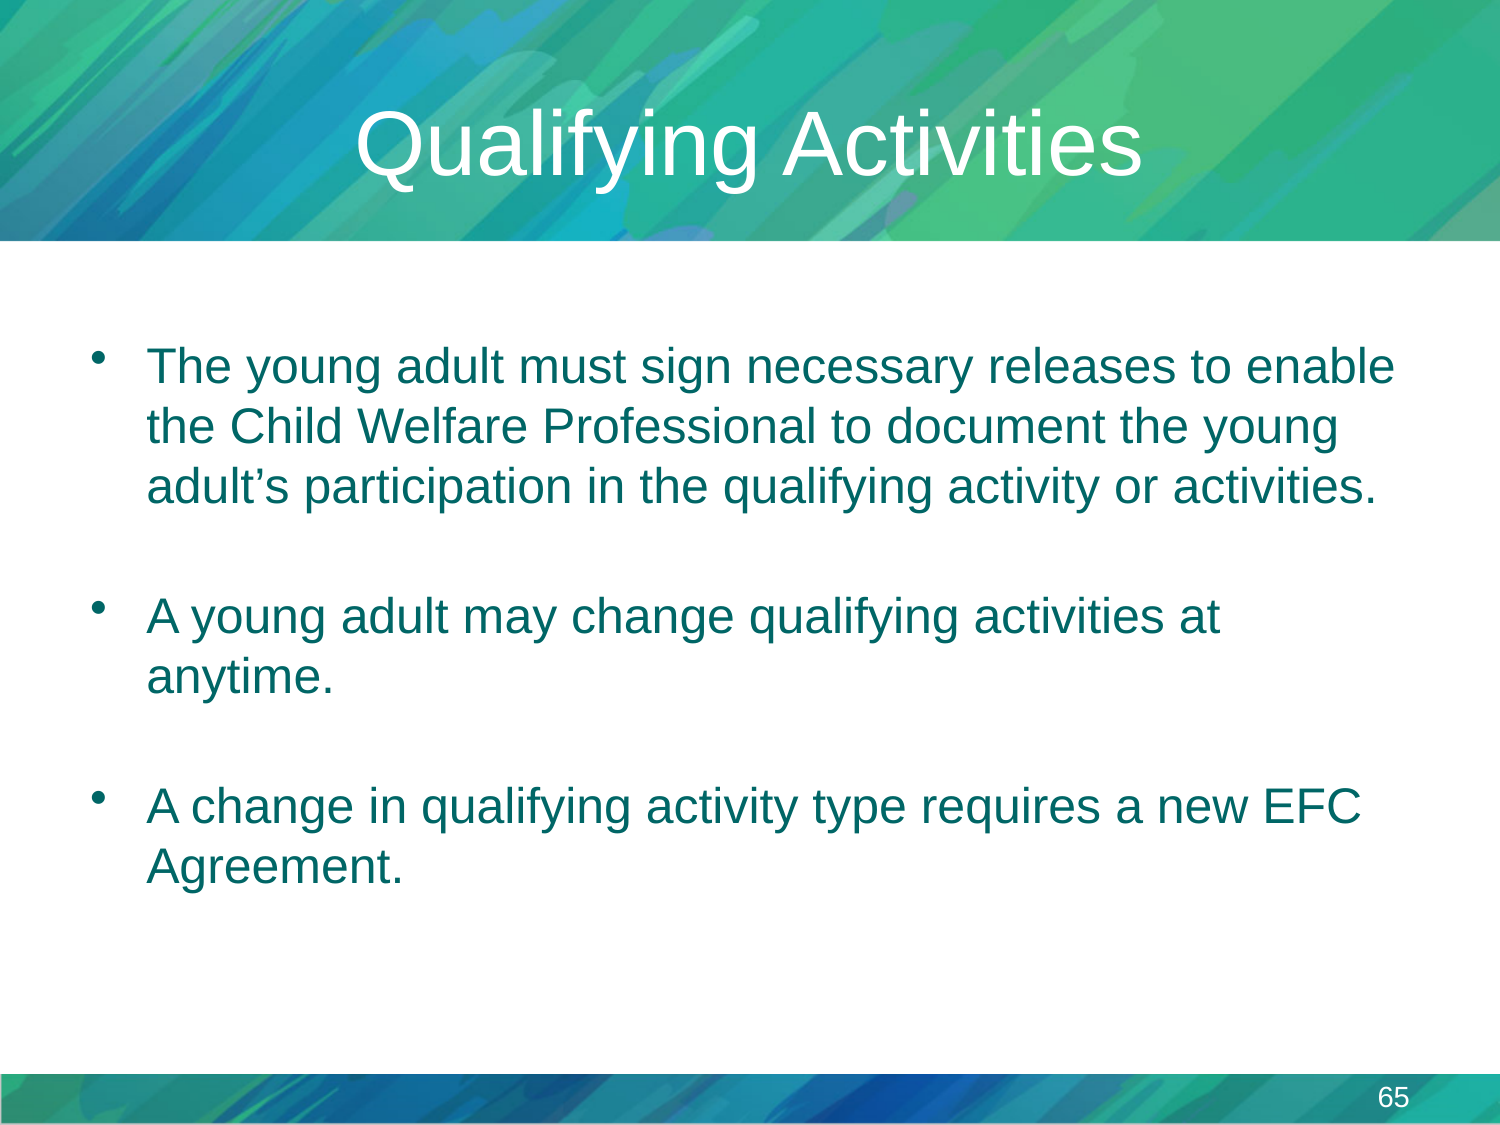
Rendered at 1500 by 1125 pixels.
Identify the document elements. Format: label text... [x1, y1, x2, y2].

list The young adult must sign necessary releases to enable the Child Welfare Professional to document the young adult’s participation in the qualifying activity or activities. A young adult may change qualifying activities at anytime. A change in qualifying activity type requires a new EFC Agreement. [75, 326, 1425, 1005]
picture [0, 0, 1500, 1125]
slide_number 65 [1074, 1070, 1425, 1125]
title Qualifying Activities [75, 45, 1425, 233]
